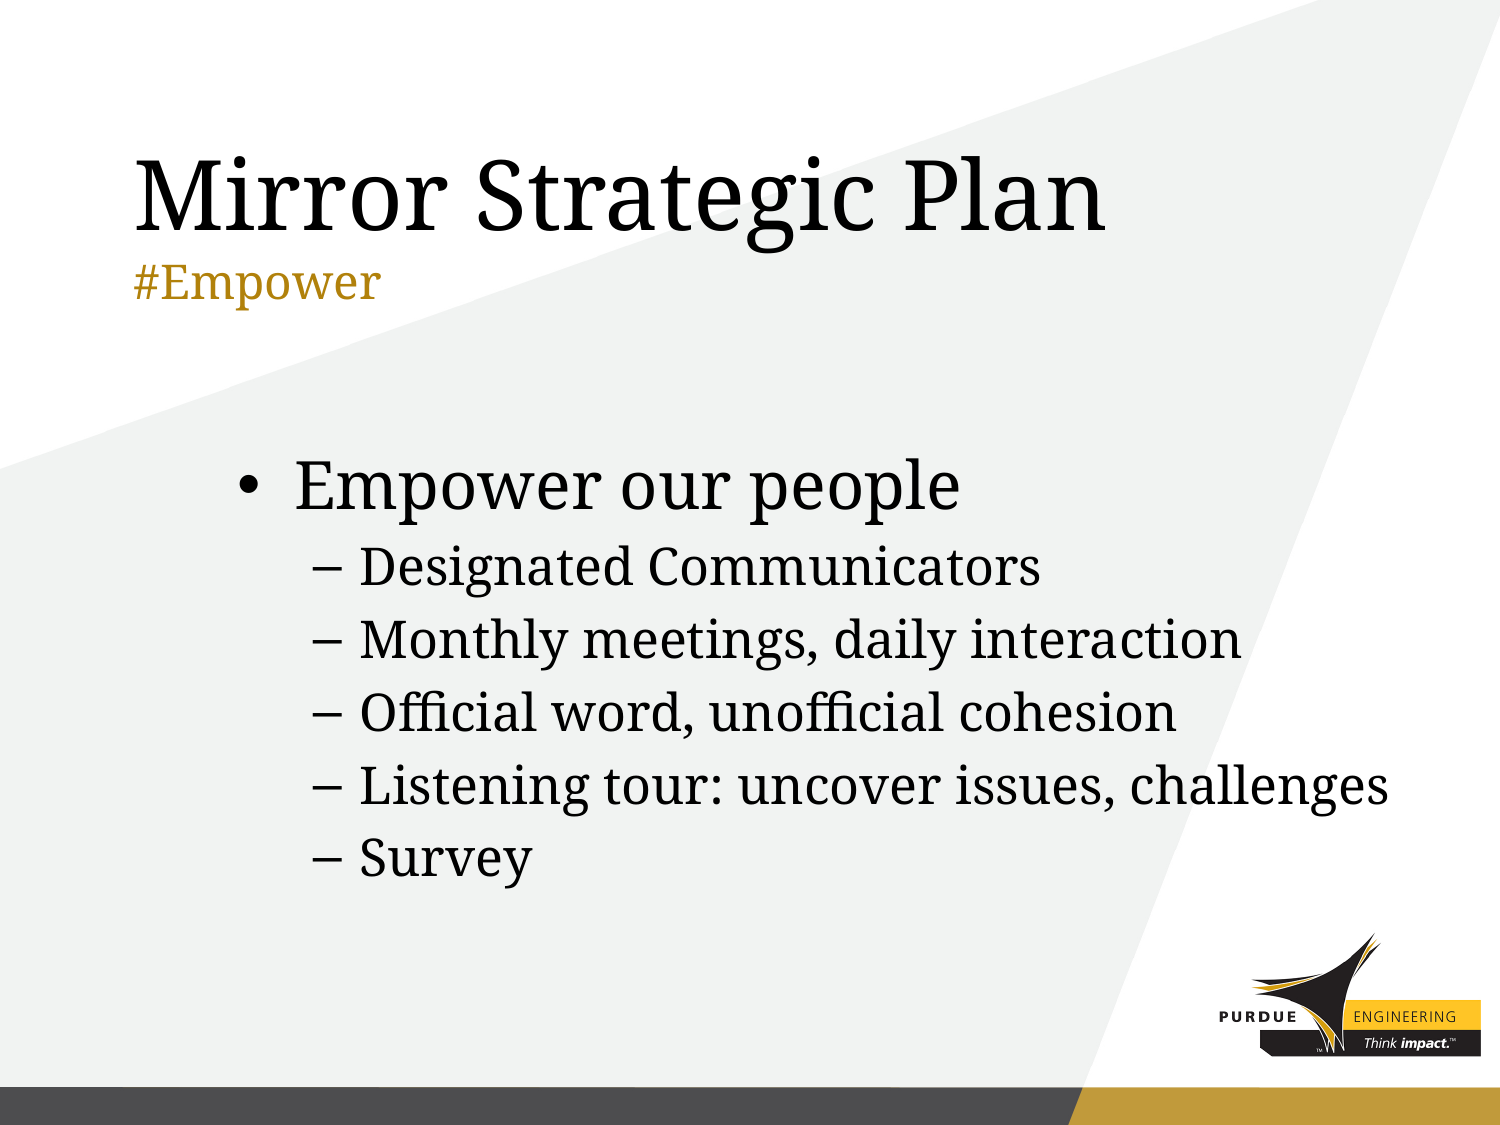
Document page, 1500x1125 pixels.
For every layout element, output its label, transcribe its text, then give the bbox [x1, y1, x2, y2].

list Empower our people Designated Communicators Monthly meetings, daily interaction Official word, unofficial cohesion Listening tour: uncover issues, challenges Survey [222, 435, 1498, 1039]
picture [0, 0, 1500, 1125]
title Mirror Strategic Plan [118, 125, 1394, 244]
subtitle #Empower [118, 244, 1394, 332]
